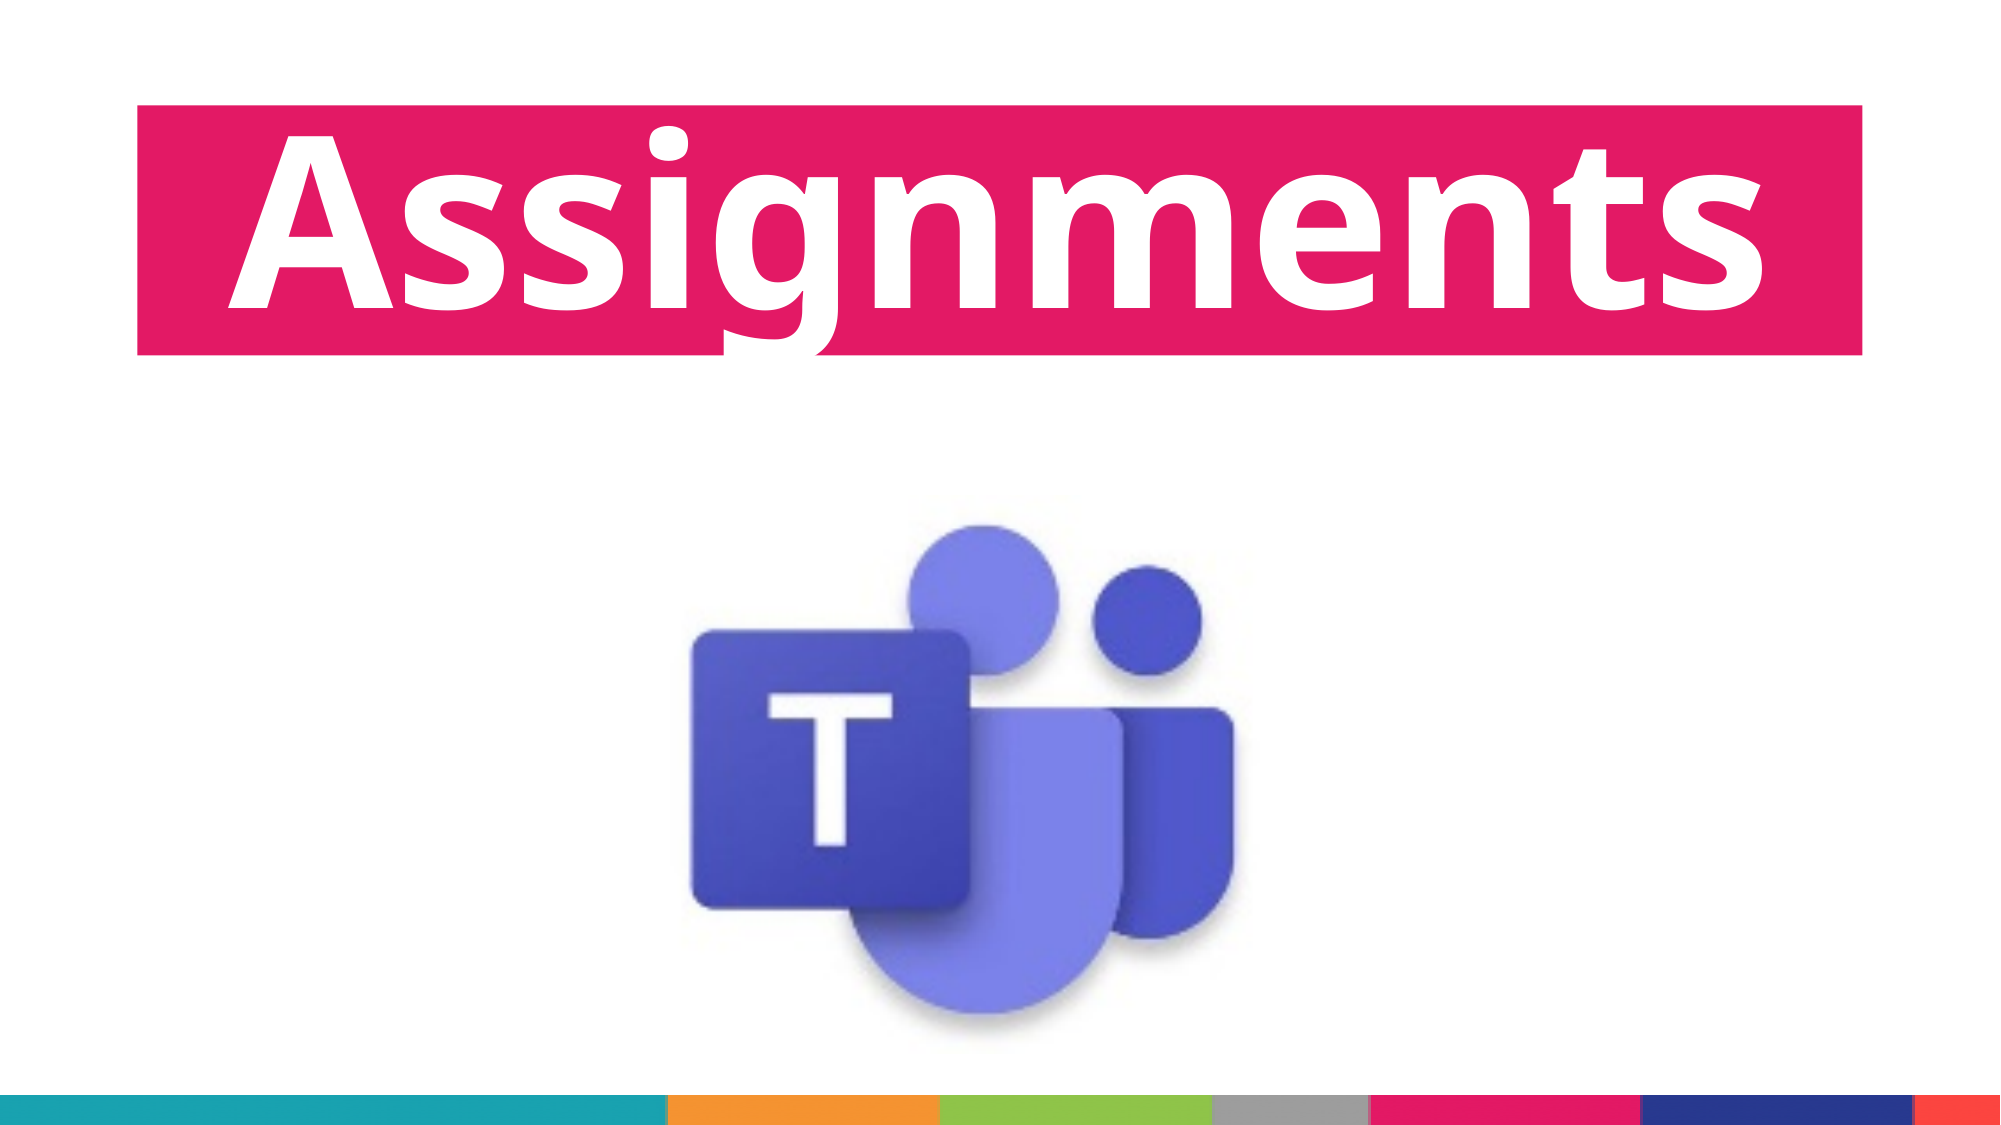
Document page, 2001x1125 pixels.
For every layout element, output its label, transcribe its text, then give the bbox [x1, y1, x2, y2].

text_box Assignments [137, 105, 1863, 356]
picture [0, 1095, 2000, 1125]
picture [639, 495, 1305, 1054]
